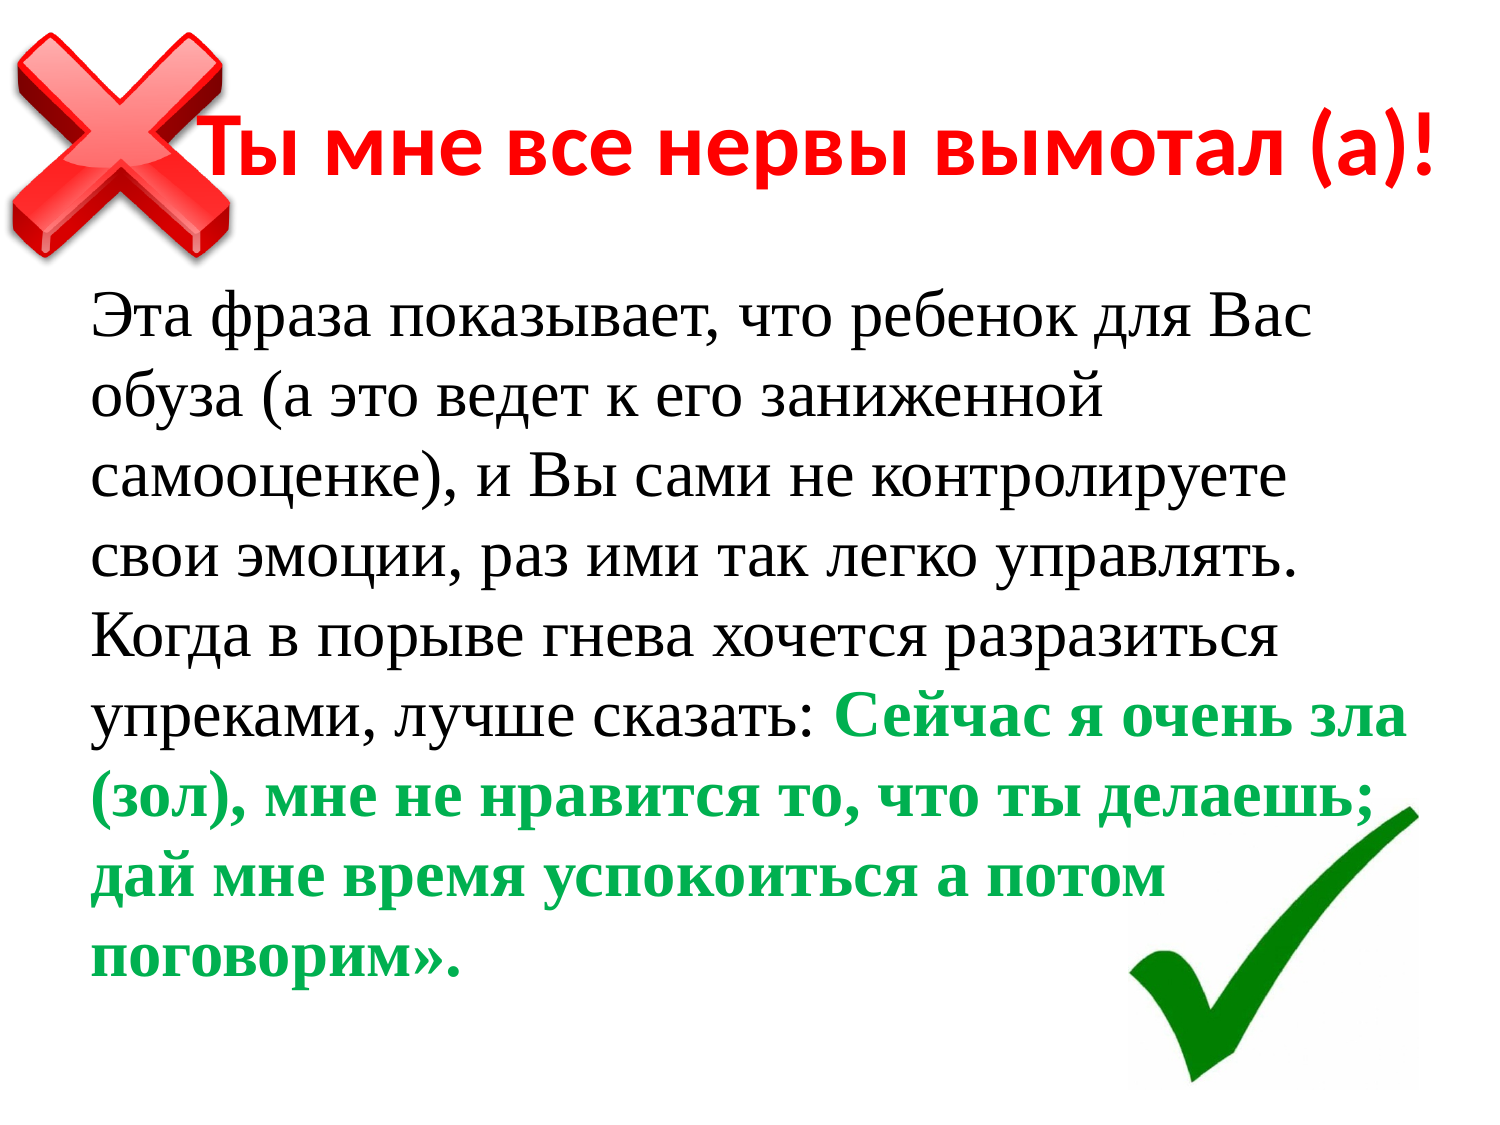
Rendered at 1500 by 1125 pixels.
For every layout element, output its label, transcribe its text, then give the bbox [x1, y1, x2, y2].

picture [0, 30, 244, 275]
title Ты мне все нервы вымотал (а)! [248, 45, 1459, 233]
list Эта фраза показывает, что ребенок для Вас обуза (а это ведет к его заниженной самооценке), и Вы сами не контролируете свои эмоции, раз ими так легко управлять. Когда в порыве гнева хочется разразиться упреками, лучше сказать: Сейчас я очень зла (зол), мне не нравится то, что ты делаешь; дай мне время успокоиться а потом поговорим». [75, 262, 1425, 1005]
picture [1127, 798, 1419, 1090]
